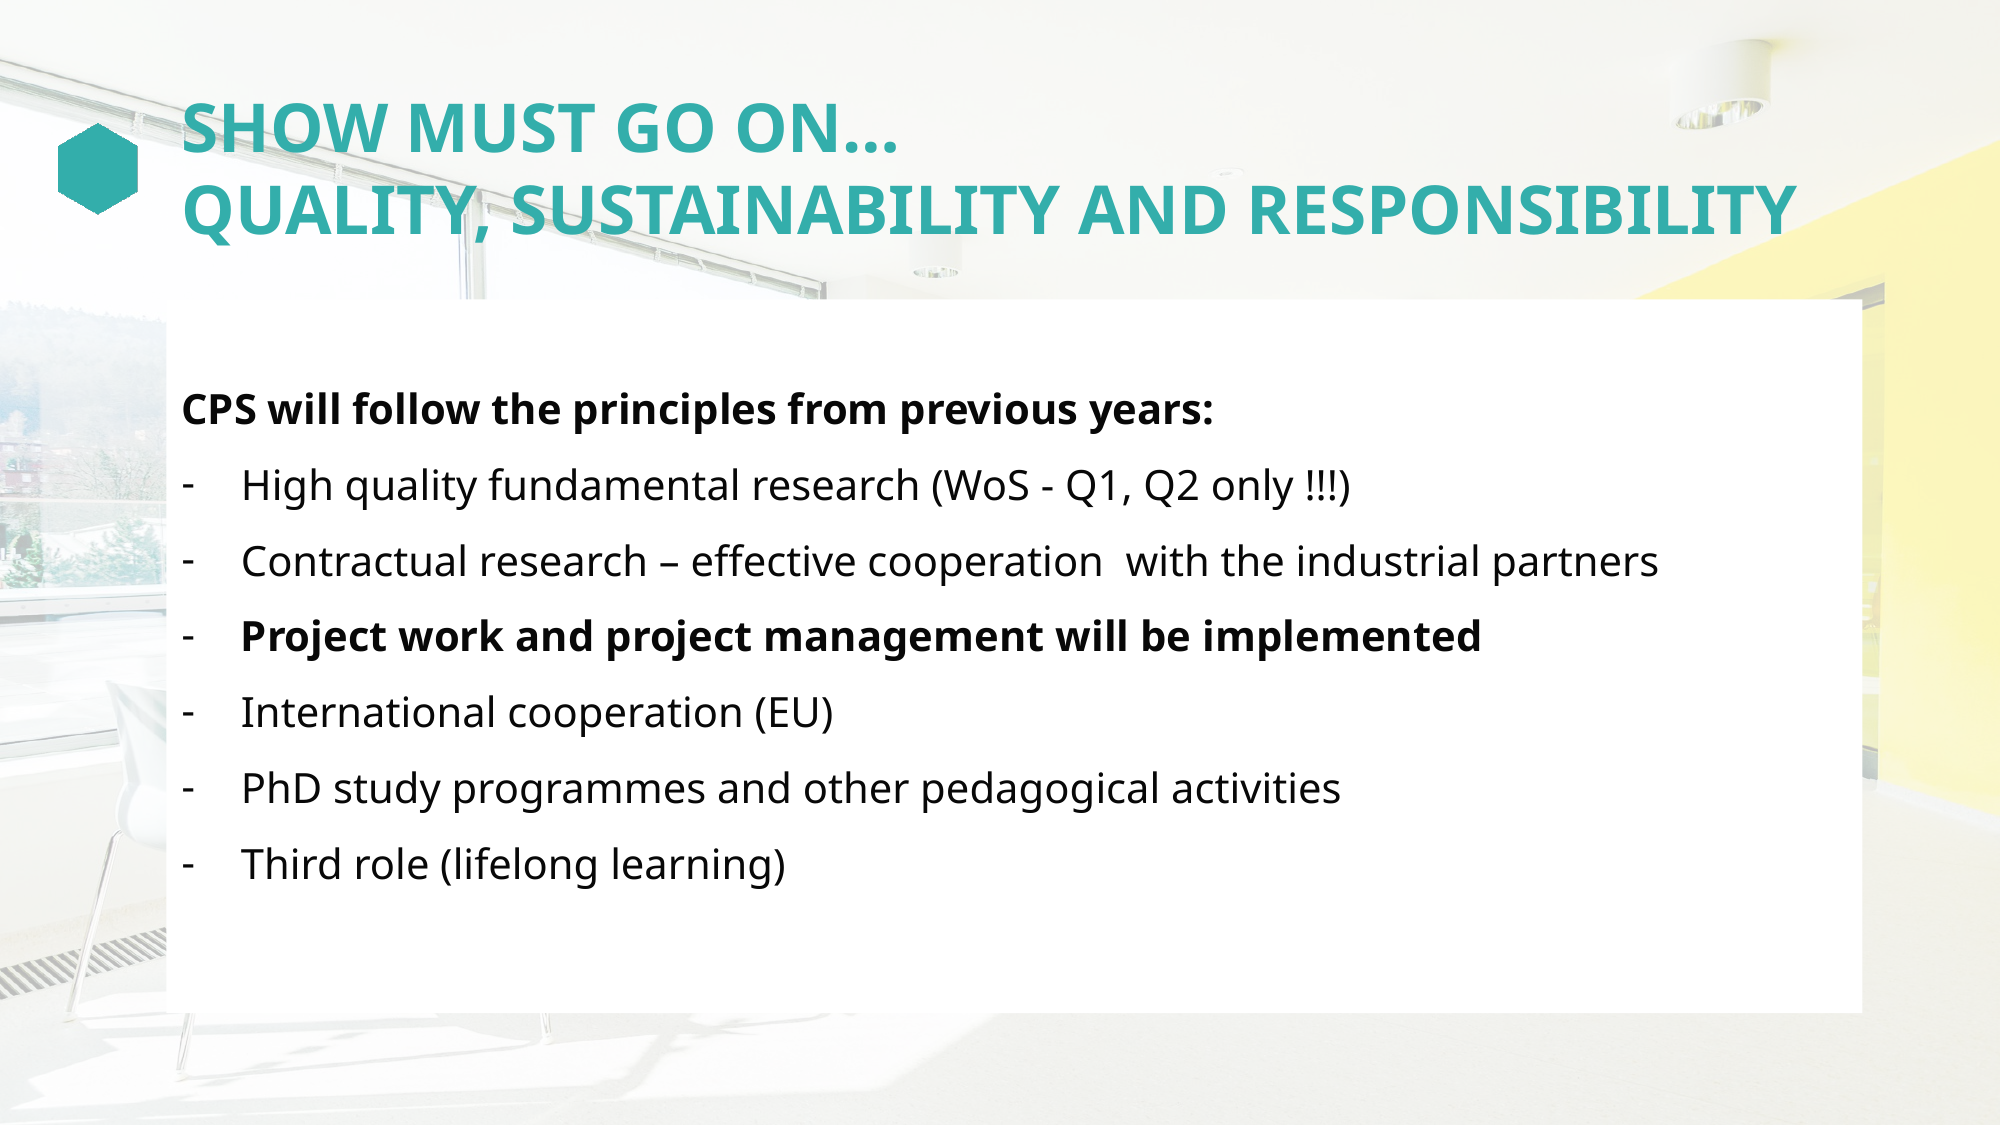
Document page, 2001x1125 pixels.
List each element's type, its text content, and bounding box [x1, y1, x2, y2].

picture [47, 118, 148, 219]
list CPS will follow the principles from previous years: High quality fundamental research (WoS - Q1, Q2 only !!!) Contractual research – effective cooperation with the industrial partners Project work and project management will be implemented International cooperation (EU) PhD study programmes and other pedagogical activities Third role (lifelong learning) [166, 299, 1863, 1014]
title SHOW MUST GO ON… QUALITY, SUSTAINABILITY AND RESPONSIBILITY [166, 59, 1863, 278]
